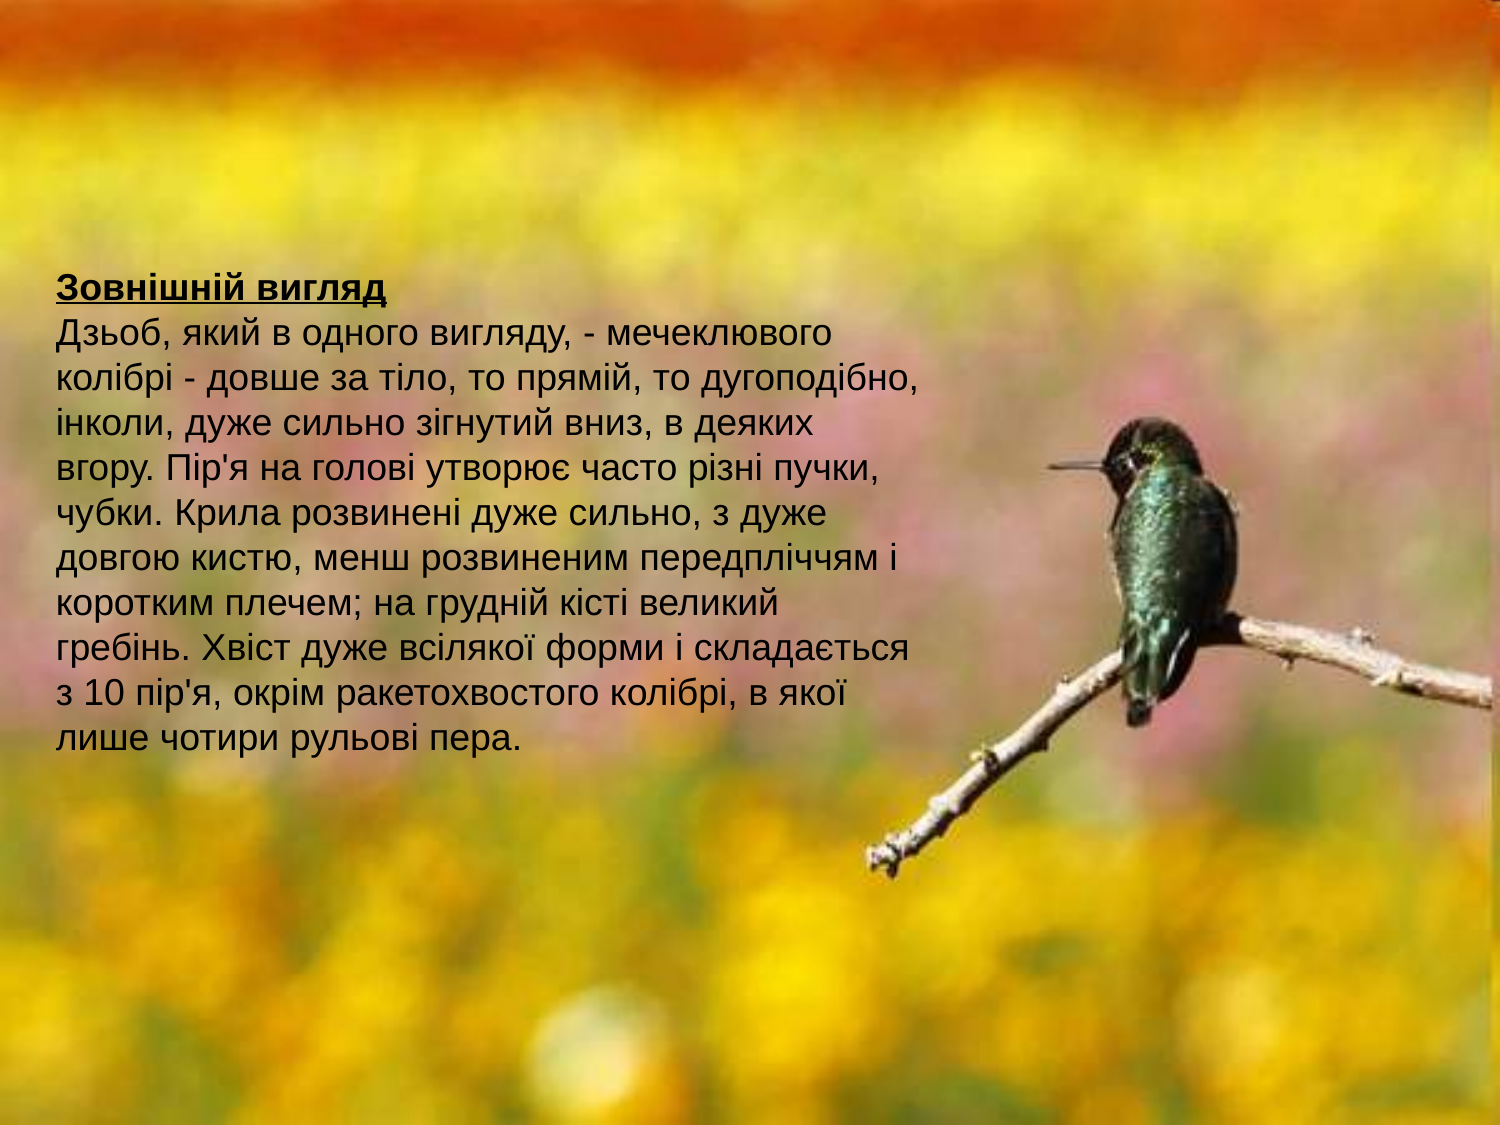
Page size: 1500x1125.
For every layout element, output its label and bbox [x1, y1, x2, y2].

list [0, 0, 1500, 1125]
